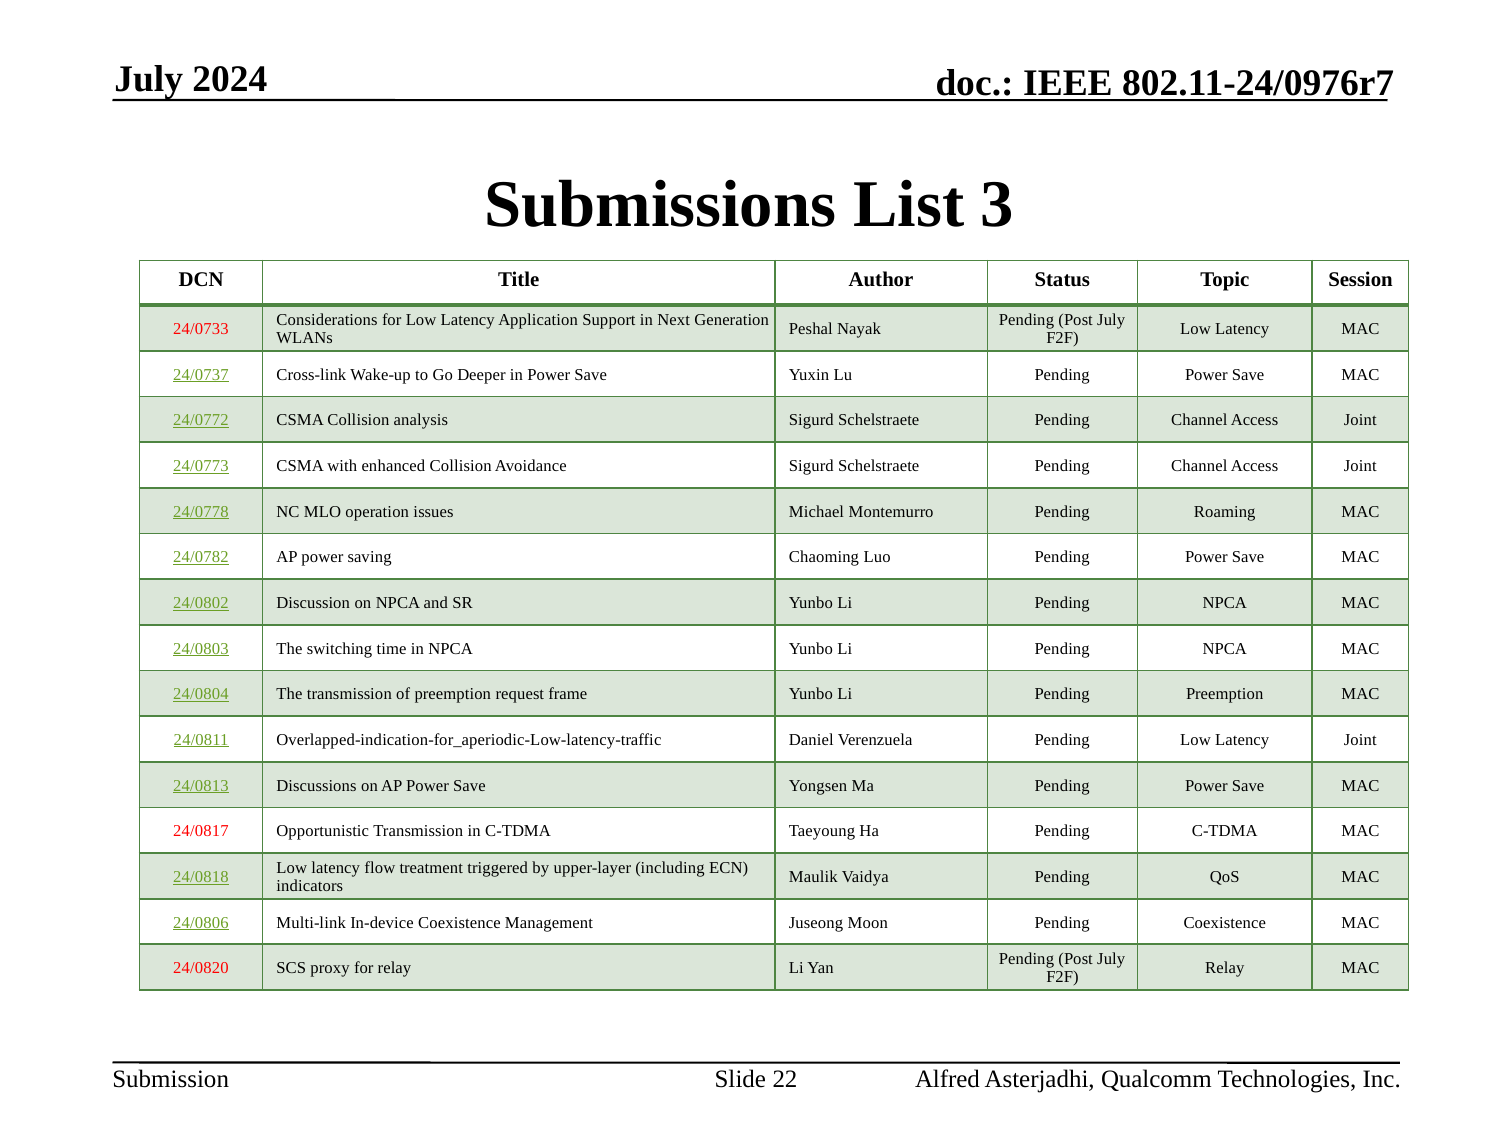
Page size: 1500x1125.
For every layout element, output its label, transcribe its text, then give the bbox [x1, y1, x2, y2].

table_cell 24/0773 [140, 443, 262, 487]
table_cell C-TDMA [1138, 808, 1311, 852]
table_cell 24/0820 [140, 945, 262, 989]
table_cell MAC [1313, 854, 1408, 898]
table_cell Overlapped-indication-for_aperiodic-Low-latency-traffic [263, 717, 774, 761]
table_cell Cross-link Wake-up to Go Deeper in Power Save [263, 352, 774, 396]
table_cell Joint [1313, 443, 1408, 487]
table_cell Considerations for Low Latency Application Support in Next Generation WLANs [263, 307, 774, 350]
table_cell MAC [1313, 352, 1408, 396]
table_cell AP power saving [263, 534, 774, 578]
table_cell 24/0811 [140, 717, 262, 761]
table_header DCN [140, 261, 262, 303]
table_cell 24/0733 [140, 307, 262, 350]
table_cell Daniel Verenzuela [776, 717, 987, 761]
table_cell Yunbo Li [776, 671, 987, 715]
table_cell Pending [988, 671, 1137, 715]
title Submissions List 3 [112, 112, 1388, 288]
table_cell 24/0802 [140, 580, 262, 624]
table_cell 24/0817 [140, 808, 262, 852]
table_cell MAC [1313, 671, 1408, 715]
table_cell Power Save [1138, 352, 1311, 396]
table_cell 24/0778 [140, 489, 262, 533]
table_cell Pending [988, 580, 1137, 624]
table_header Author [776, 261, 987, 303]
table_cell Chaoming Luo [776, 534, 987, 578]
table_cell Pending [988, 443, 1137, 487]
table_header Title [263, 261, 774, 303]
table_cell Pending (Post July F2F) [988, 945, 1137, 989]
table_cell MAC [1313, 763, 1408, 807]
table_cell Channel Access [1138, 397, 1311, 441]
table_cell Coexistence [1138, 900, 1311, 943]
table_cell MAC [1313, 489, 1408, 533]
table_cell Preemption [1138, 671, 1311, 715]
table_cell Discussions on AP Power Save [263, 763, 774, 807]
table_cell MAC [1313, 307, 1408, 350]
table_cell 24/0806 [140, 900, 262, 943]
table_cell MAC [1313, 808, 1408, 852]
table_cell MAC [1313, 534, 1408, 578]
table_cell Yongsen Ma [776, 763, 987, 807]
table_cell Sigurd Schelstraete [776, 397, 987, 441]
table_cell Pending [988, 352, 1137, 396]
table_cell QoS [1138, 854, 1311, 898]
table_cell Pending (Post July F2F) [988, 307, 1137, 350]
table_cell Li Yan [776, 945, 987, 989]
table_cell Multi-link In-device Coexistence Management [263, 900, 774, 943]
table_cell 24/0772 [140, 397, 262, 441]
table_cell MAC [1313, 626, 1408, 670]
table_cell Peshal Nayak [776, 307, 987, 350]
table_cell Yuxin Lu [776, 352, 987, 396]
table_cell Maulik Vaidya [776, 854, 987, 898]
slide_number Slide 22 [712, 1061, 800, 1123]
table_cell Pending [988, 489, 1137, 533]
table_cell Yunbo Li [776, 580, 987, 624]
table_cell Pending [988, 717, 1137, 761]
table_cell 24/0804 [140, 671, 262, 715]
table_cell SCS proxy for relay [263, 945, 774, 989]
table_cell Michael Montemurro [776, 489, 987, 533]
table_cell Taeyoung Ha [776, 808, 987, 852]
table_cell Power Save [1138, 534, 1311, 578]
table_cell MAC [1313, 945, 1408, 989]
table_cell MAC [1313, 580, 1408, 624]
table_cell CSMA Collision analysis [263, 397, 774, 441]
table_cell The switching time in NPCA [263, 626, 774, 670]
table_cell 24/0813 [140, 763, 262, 807]
table_cell Joint [1313, 397, 1408, 441]
table_cell Pending [988, 626, 1137, 670]
table_cell Pending [988, 534, 1137, 578]
table_cell The transmission of preemption request frame [263, 671, 774, 715]
table_cell Channel Access [1138, 443, 1311, 487]
table_cell Discussion on NPCA and SR [263, 580, 774, 624]
table_cell Yunbo Li [776, 626, 987, 670]
table_cell Pending [988, 900, 1137, 943]
table_cell 24/0782 [140, 534, 262, 578]
table_cell 24/0803 [140, 626, 262, 670]
table_cell Roaming [1138, 489, 1311, 533]
footer Alfred Asterjadhi, Qualcomm Technologies, Inc. [878, 1061, 1402, 1093]
table_cell Sigurd Schelstraete [776, 443, 987, 487]
table_cell Pending [988, 808, 1137, 852]
table_cell Low Latency [1138, 307, 1311, 350]
table_cell Power Save [1138, 763, 1311, 807]
table_cell Pending [988, 854, 1137, 898]
table_header Status [988, 261, 1137, 303]
table_cell Juseong Moon [776, 900, 987, 943]
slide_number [114, 54, 423, 100]
table_cell Relay [1138, 945, 1311, 989]
table_cell Pending [988, 397, 1137, 441]
table_cell NPCA [1138, 626, 1311, 670]
table_cell MAC [1313, 900, 1408, 943]
table_cell 24/0818 [140, 854, 262, 898]
table_cell Low Latency [1138, 717, 1311, 761]
table_cell Low latency flow treatment triggered by upper-layer (including ECN) indicators [263, 854, 774, 898]
table_cell NC MLO operation issues [263, 489, 774, 533]
table_header Topic [1138, 261, 1311, 303]
table_cell Opportunistic Transmission in C-TDMA [263, 808, 774, 852]
table_cell 24/0737 [140, 352, 262, 396]
table_cell Pending [988, 763, 1137, 807]
table_cell CSMA with enhanced Collision Avoidance [263, 443, 774, 487]
table_cell NPCA [1138, 580, 1311, 624]
table_header Session [1313, 261, 1408, 303]
table_cell Joint [1313, 717, 1408, 761]
